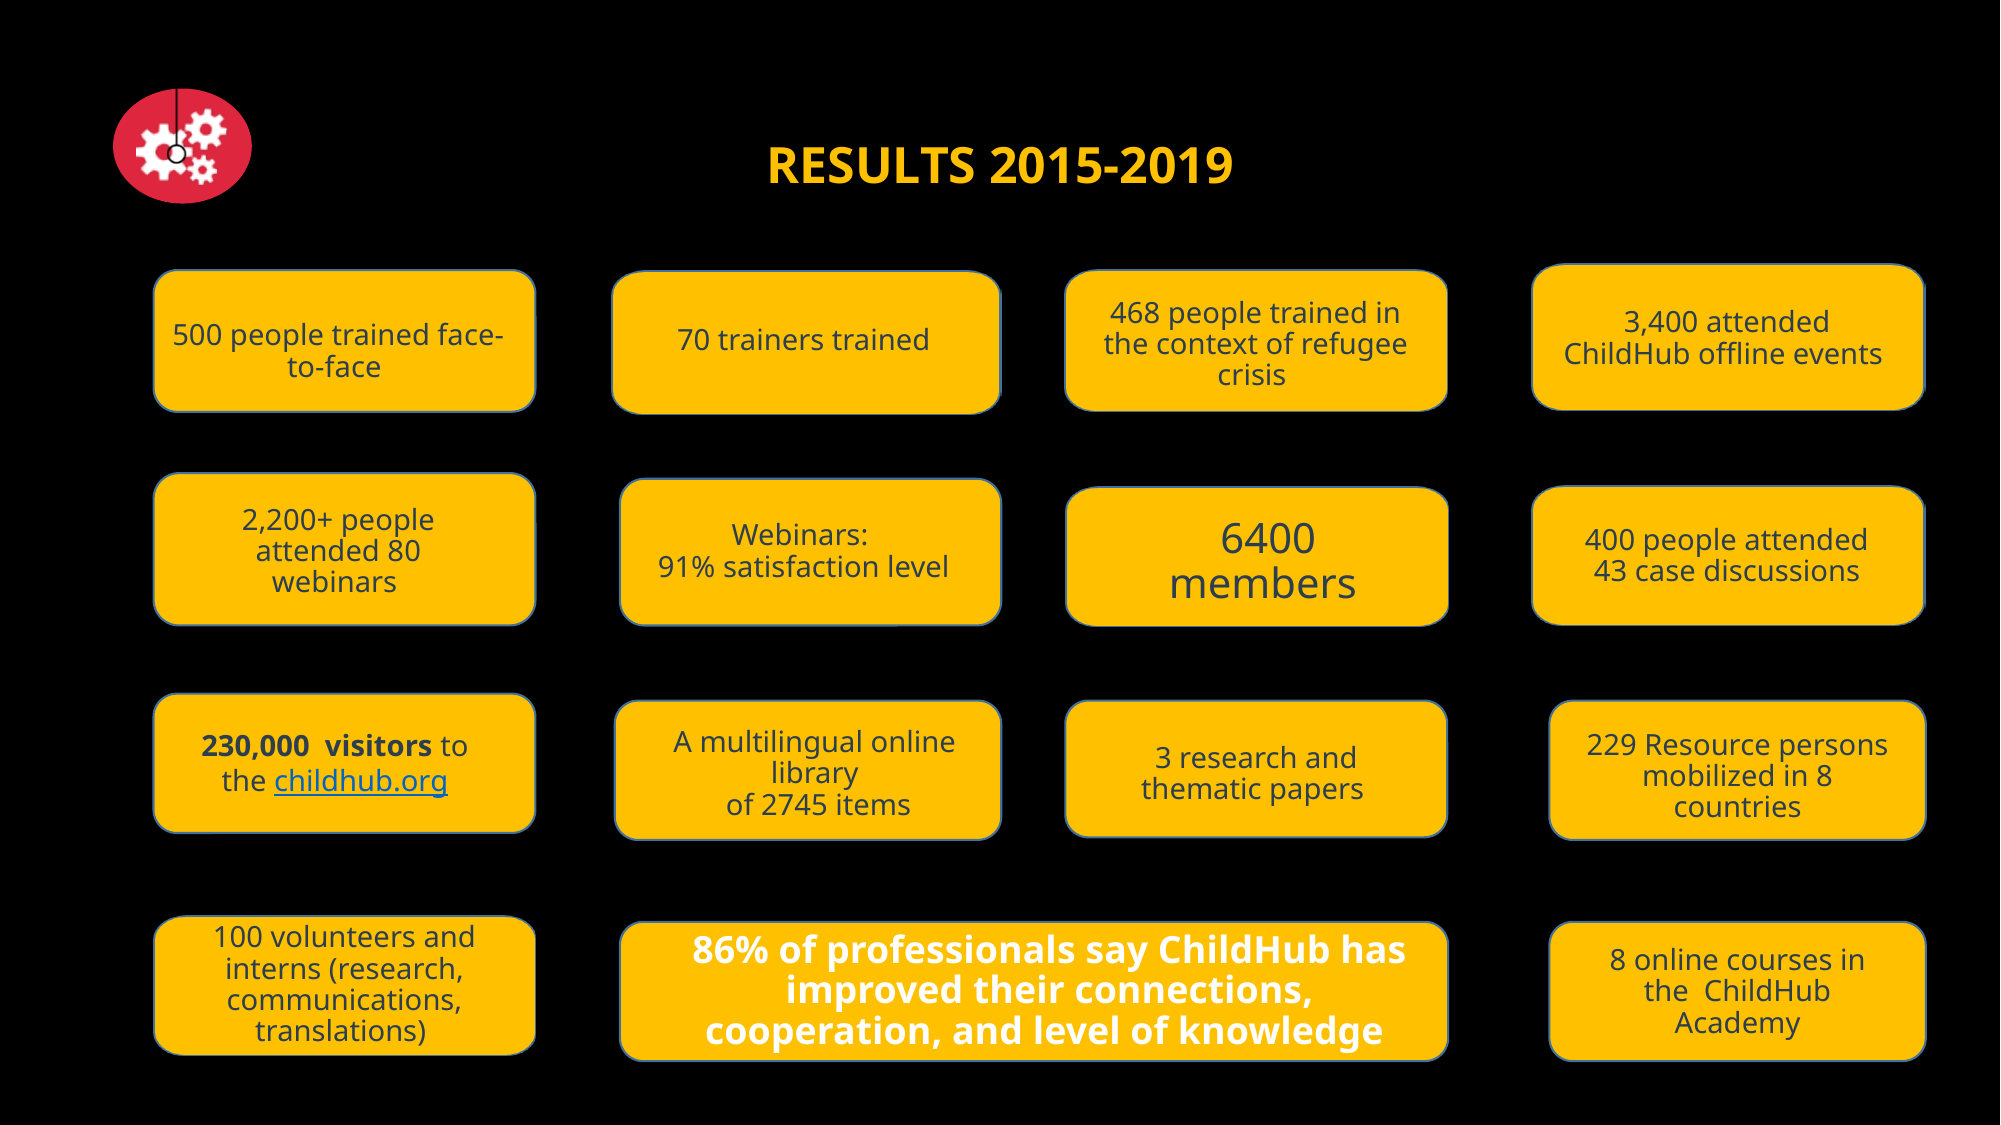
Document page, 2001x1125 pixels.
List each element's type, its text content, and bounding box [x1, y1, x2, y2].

picture [1065, 486, 1449, 627]
text_box 230,000 visitors to the childhub.org [182, 726, 488, 804]
text_box [619, 921, 1449, 1062]
text_box 2,200+ people attended 80 webinars [189, 504, 488, 600]
picture [153, 914, 536, 1056]
text_box [619, 478, 1002, 626]
picture [72, 0, 281, 226]
picture [1531, 263, 1927, 411]
picture [1063, 269, 1448, 412]
text_box 3 research and thematic papers [1104, 726, 1409, 823]
picture [1531, 485, 1927, 626]
text_box A multilingual online library of 2745 items [633, 710, 997, 838]
text_box [153, 473, 536, 626]
picture [611, 269, 1002, 415]
text_box [614, 700, 1002, 840]
text_box [1549, 921, 1926, 1062]
title RESULTS 2015-2019 [285, 128, 1863, 206]
text_box [1065, 700, 1448, 838]
text_box 229 Resource persons mobilized in 8 countries [1568, 729, 1907, 825]
text_box 86% of professionals say ChildHub has improved their connections, cooperation, and level of knowledge [665, 943, 1434, 1040]
text_box [1549, 700, 1926, 840]
text_box 8 online courses in the ChildHub Academy [1568, 949, 1907, 1036]
text_box 500 people trained face-to-face [153, 294, 523, 411]
text_box Webinars: 91% satisfaction level [633, 504, 974, 600]
text_box [153, 270, 536, 410]
text_box [153, 693, 536, 833]
